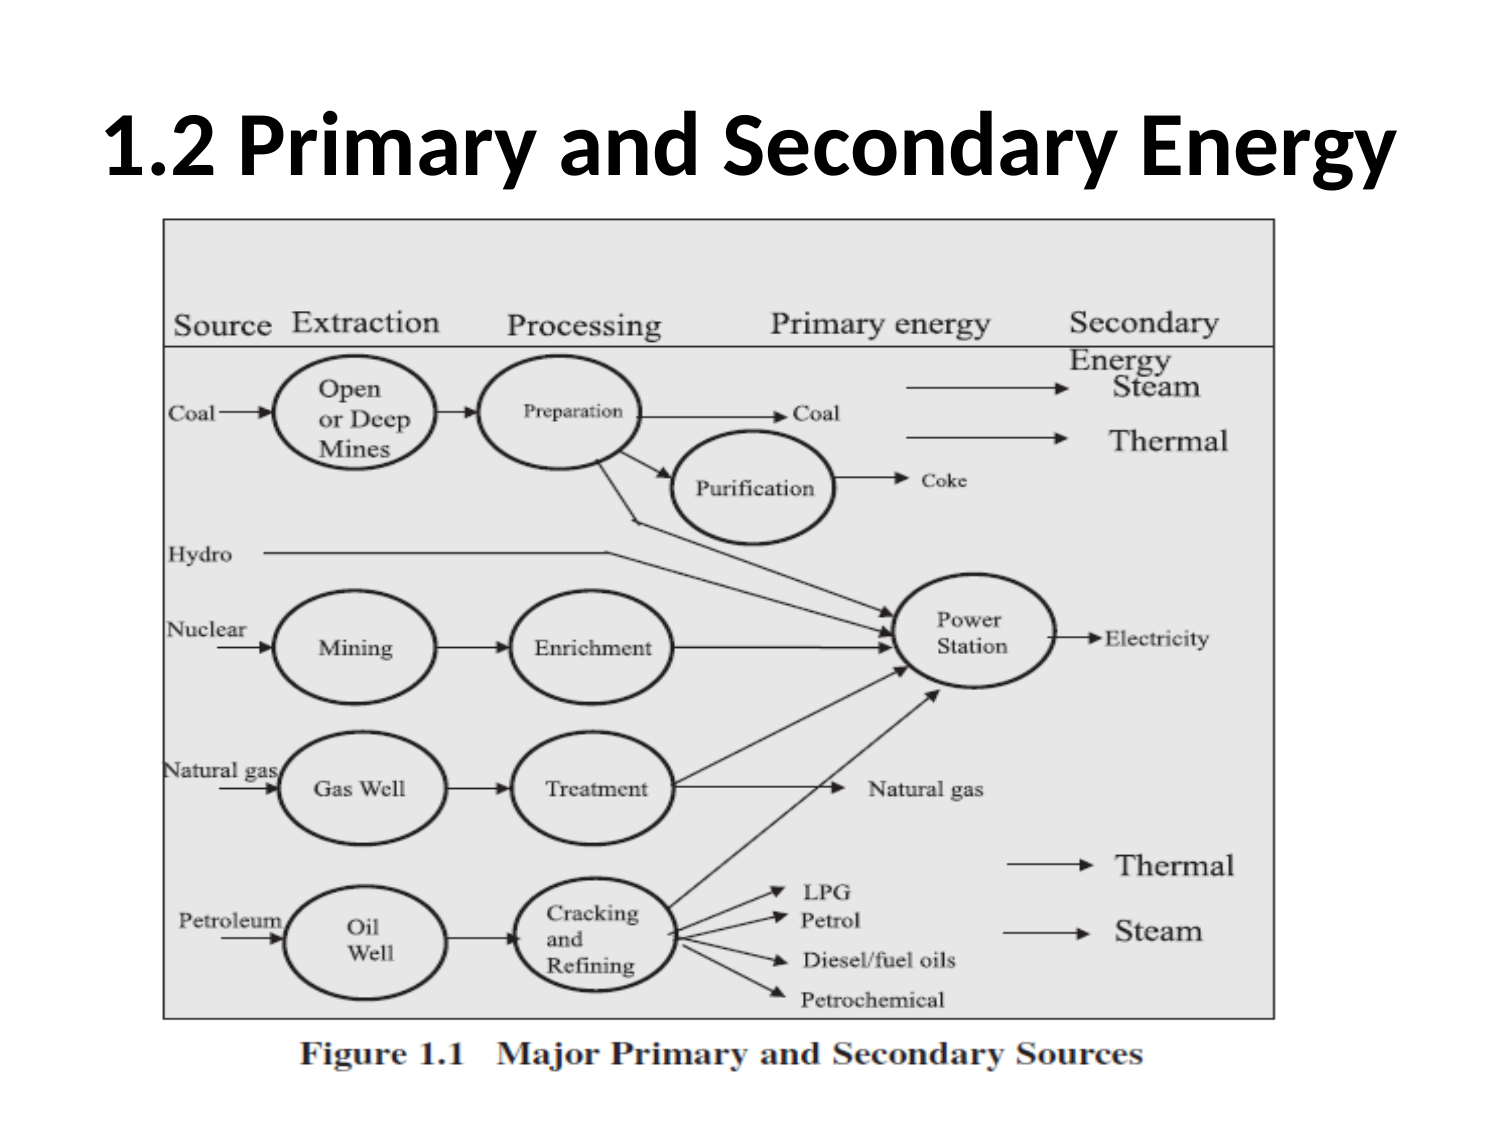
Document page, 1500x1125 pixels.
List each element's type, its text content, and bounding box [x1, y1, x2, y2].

title 1.2 Primary and Secondary Energy [75, 45, 1425, 233]
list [137, 212, 1338, 1125]
